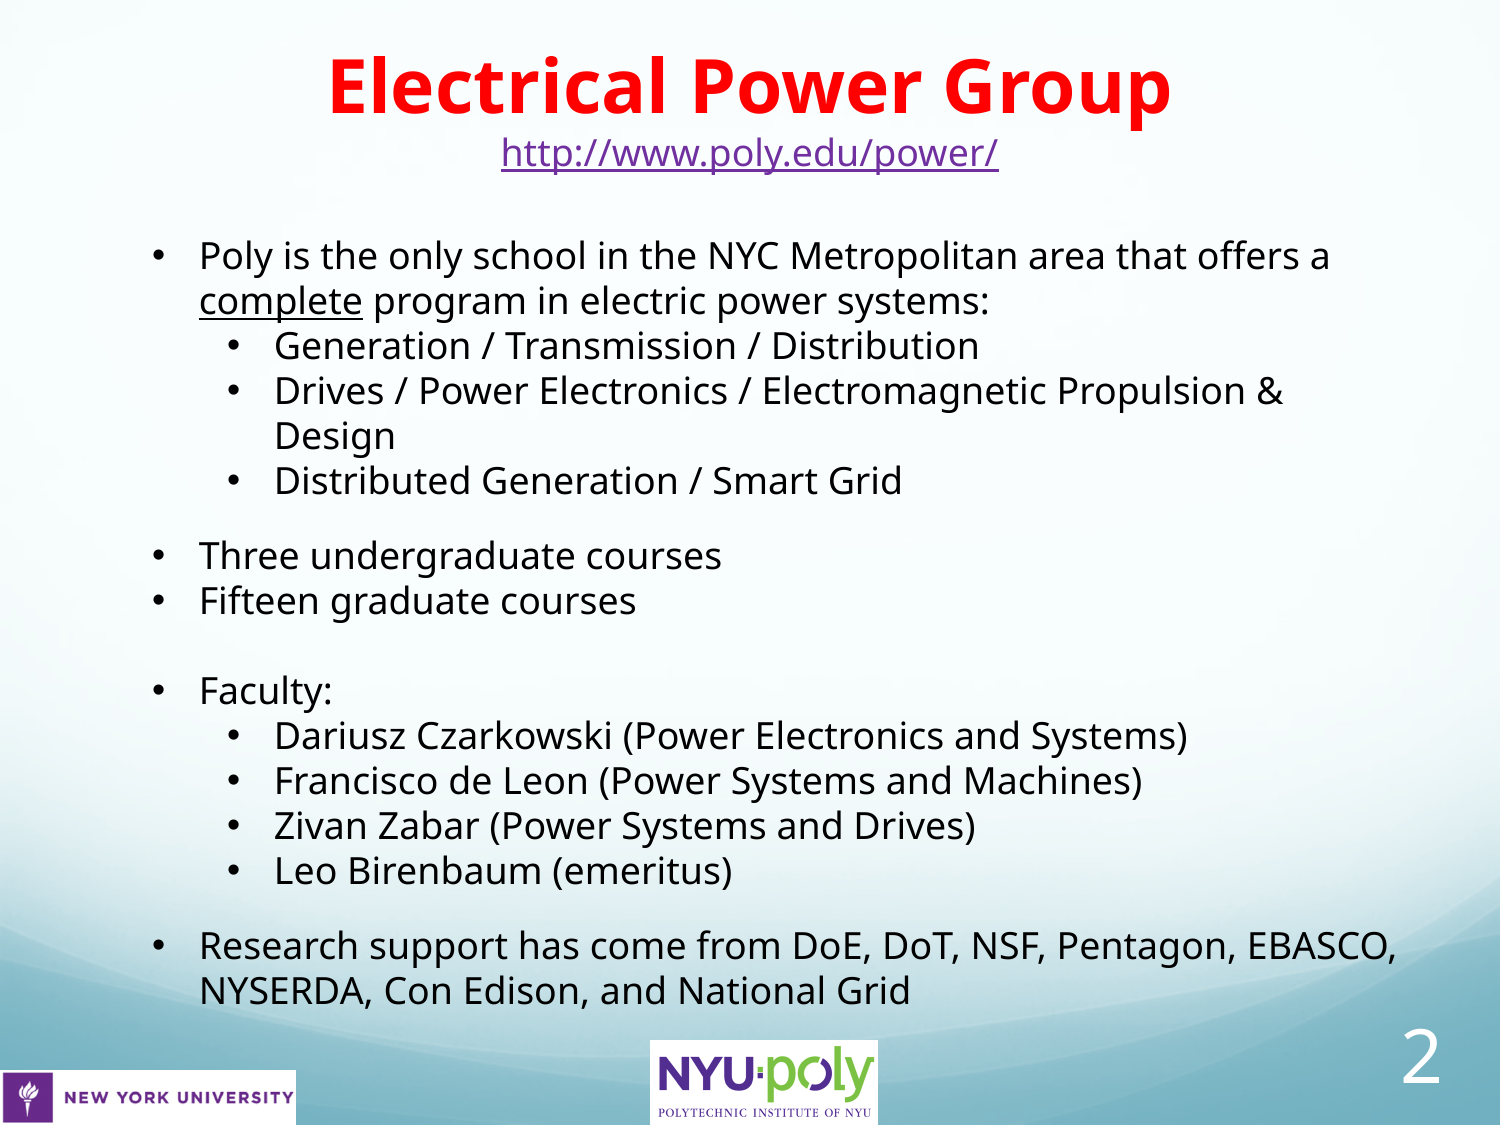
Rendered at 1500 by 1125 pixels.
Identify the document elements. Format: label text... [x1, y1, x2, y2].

slide_number 2 [1295, 1029, 1459, 1090]
picture [649, 1039, 878, 1125]
title Electrical Power Group http://www.poly.edu/power/ [89, 17, 1410, 188]
picture [0, 1069, 297, 1125]
text_box Poly is the only school in the NYC Metropolitan area that offers a complete program in electric power systems: Generation / Transmission / Distribution Drives / Power Electronics / Electromagnetic Propulsion & Design Distributed Generation / Smart Grid Three undergraduate courses Fifteen graduate courses Faculty: Dariusz Czarkowski (Power Electronics and Systems) Francisco de Leon (Power Systems and Machines) Zivan Zabar (Power Systems and Drives) Leo Birenbaum (emeritus) Research support has come from DoE, DoT, NSF, Pentagon, EBASCO, NYSERDA, Con Edison, and National Grid [137, 224, 1425, 1020]
